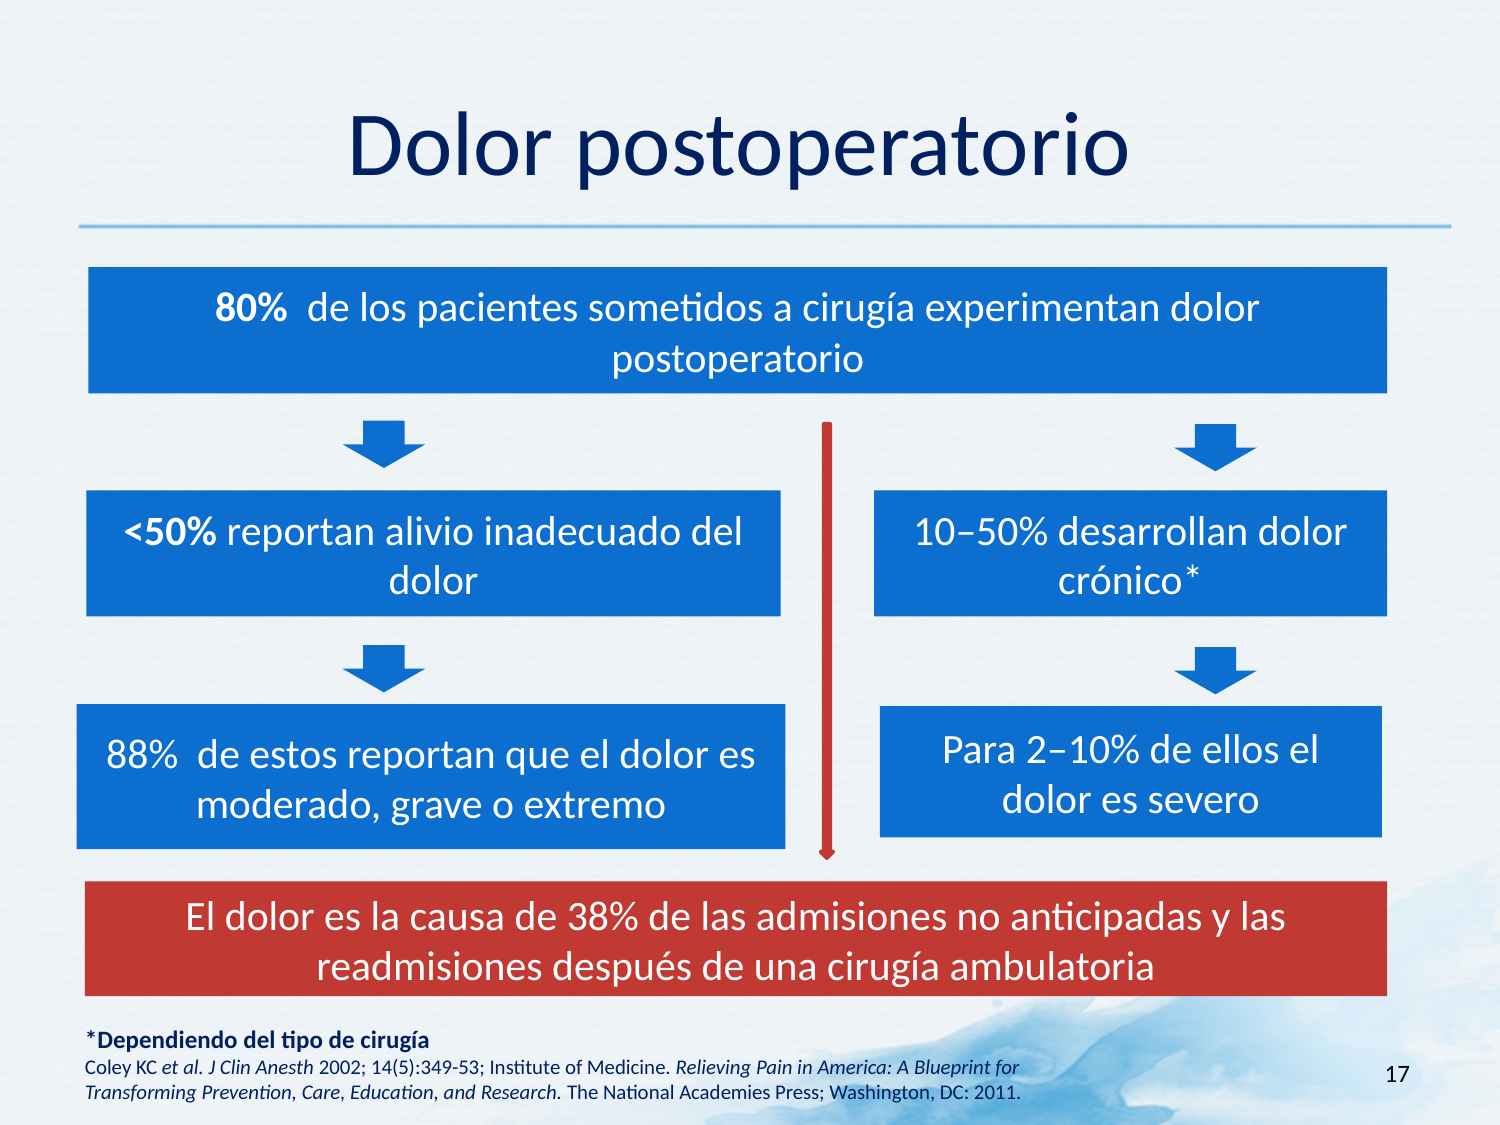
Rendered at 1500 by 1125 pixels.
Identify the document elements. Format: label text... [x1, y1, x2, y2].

text_box [1172, 644, 1259, 697]
text_box [340, 643, 428, 695]
text_box [1172, 421, 1259, 474]
text_box El dolor es la causa de 38% de las admisiones no anticipadas y las readmisiones después de una cirugía ambulatoria [84, 881, 1388, 997]
text_box <50% reportan alivio inadecuado del dolor [84, 488, 783, 619]
title Dolor postoperatorio [75, 45, 1425, 233]
text_box *Dependiendo del tipo de cirugía Coley KC et al. J Clin Anesth 2002; 14(5):349-53; Institute of Medicine. Relieving Pain in America: A Blueprint for Transforming Prevention, Care, Education, and Research. The National Academies Press; Washington, DC: 2011. [84, 1023, 1105, 1104]
text_box 80% de los pacientes sometidos a cirugía experimentan dolor postoperatorio [86, 265, 1389, 395]
text_box Para 2–10% de ellos el dolor es severo [878, 704, 1384, 840]
text_box [340, 418, 428, 470]
text_box [818, 421, 836, 860]
slide_number 17 [1074, 1042, 1425, 1103]
text_box 88% de estos reportan que el dolor es moderado, grave o extremo [75, 702, 787, 851]
picture [0, 0, 1500, 1125]
text_box 10–50% desarrollan dolor crónico* [872, 488, 1389, 619]
